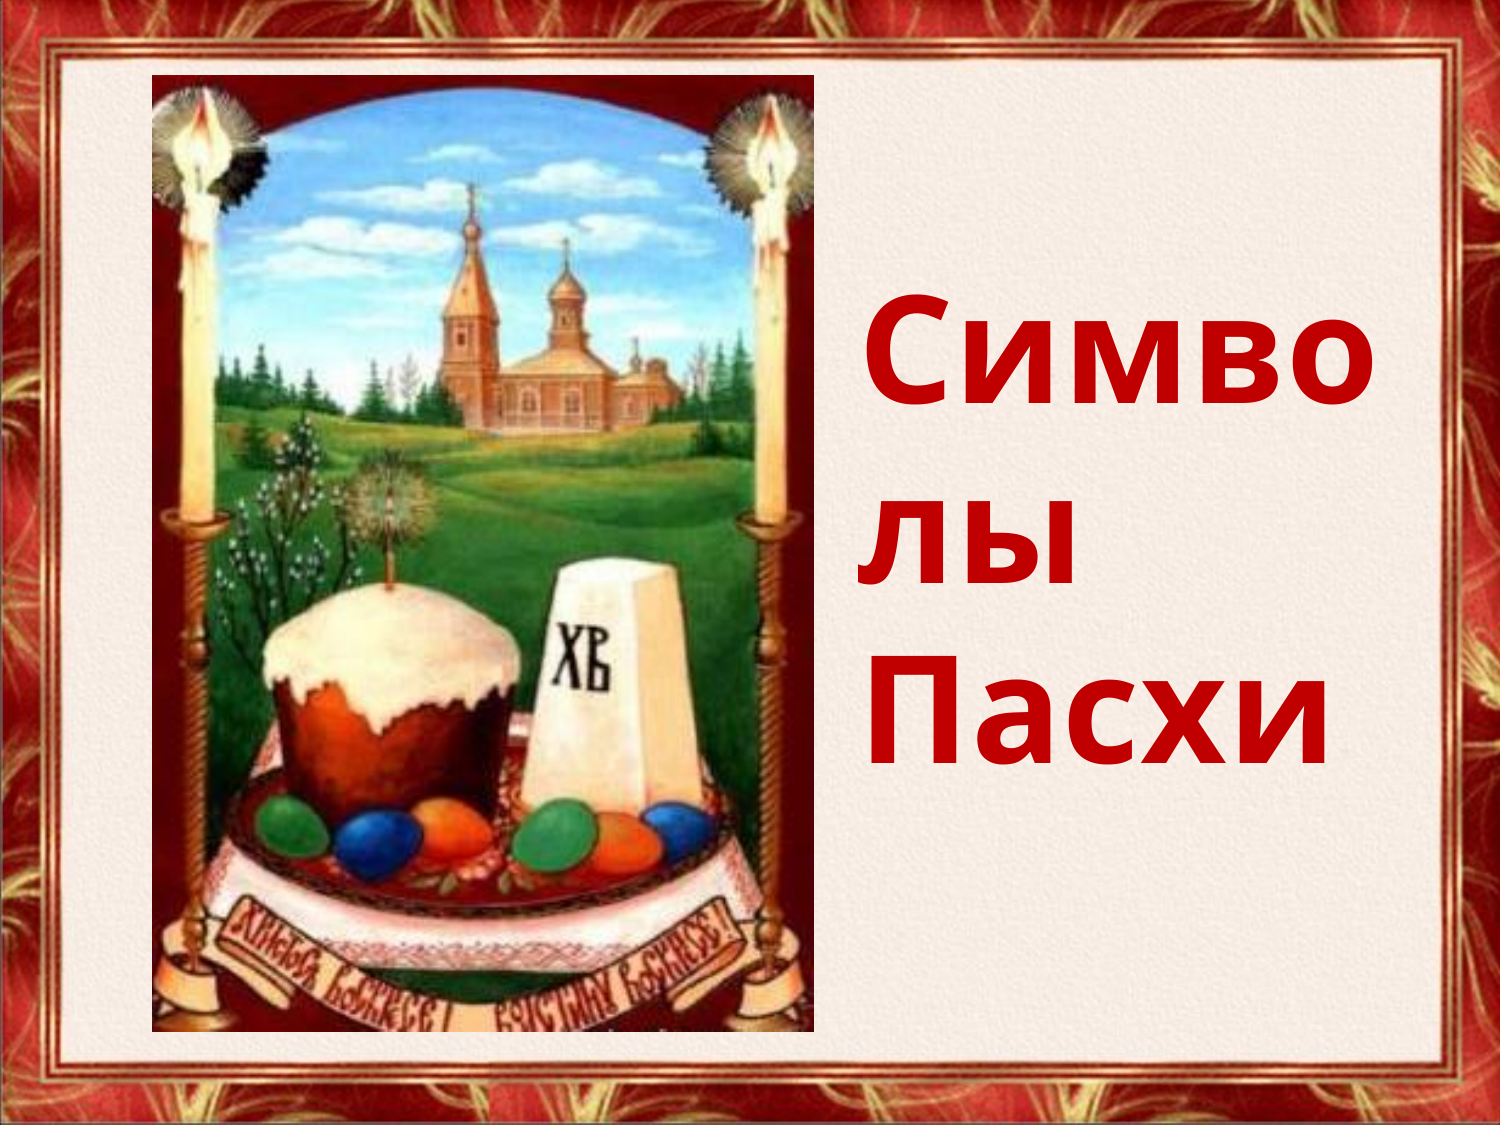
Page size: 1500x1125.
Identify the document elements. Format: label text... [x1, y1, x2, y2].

text_box Символы Пасхи [843, 246, 1454, 801]
picture [0, 0, 1500, 1125]
